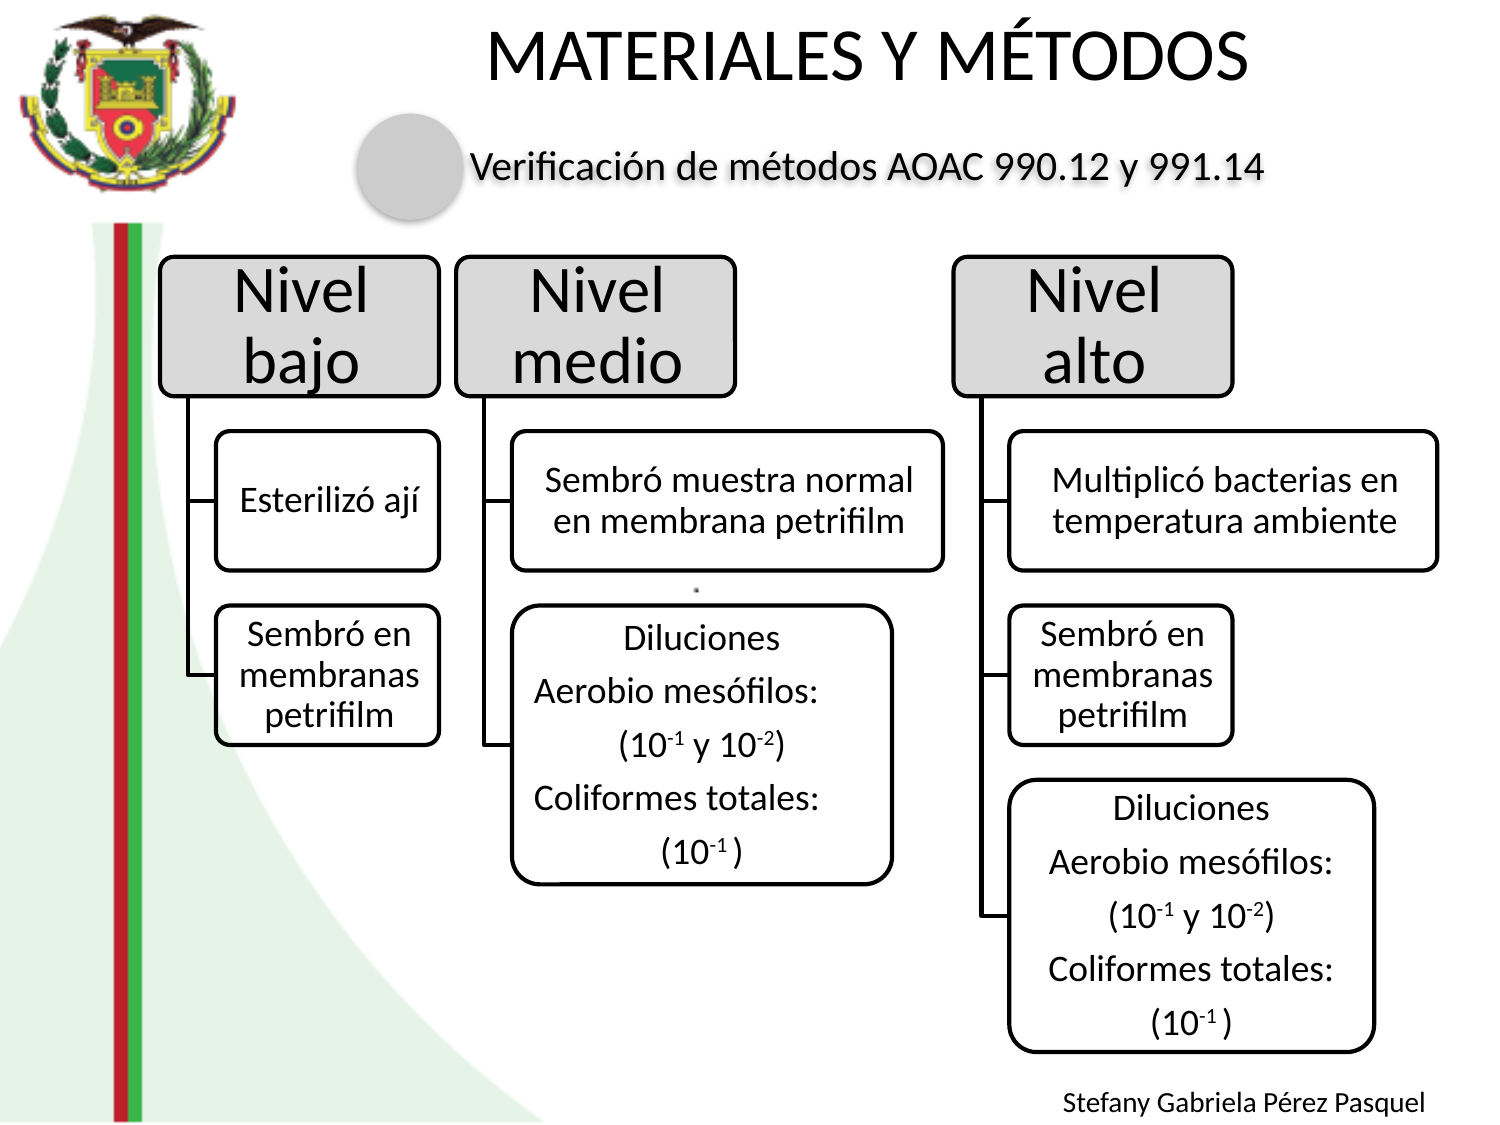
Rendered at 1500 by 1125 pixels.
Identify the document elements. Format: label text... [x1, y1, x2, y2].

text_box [159, 231, 1495, 1078]
picture [0, 0, 1500, 1125]
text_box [194, 113, 1483, 221]
text_box Stefany Gabriela Pérez Pasquel [761, 1087, 1441, 1125]
title MATERIALES Y MÉTODOS [255, 4, 1481, 97]
